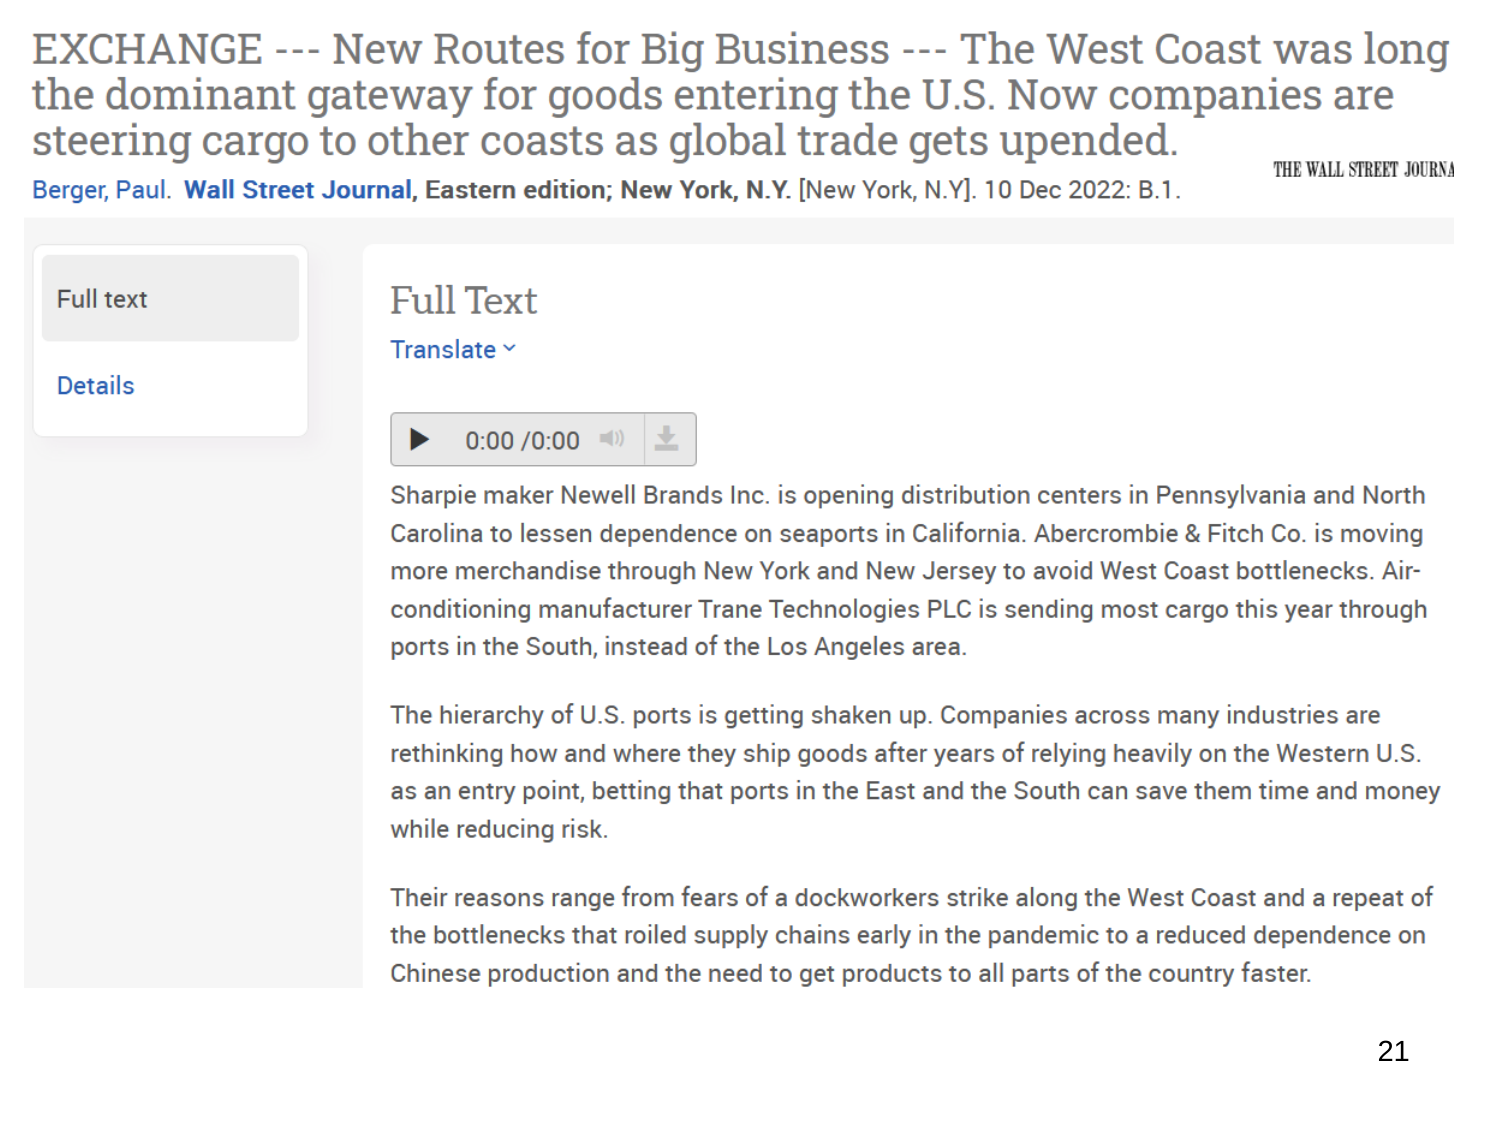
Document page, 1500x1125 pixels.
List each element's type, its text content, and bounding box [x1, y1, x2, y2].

picture [24, 23, 1454, 988]
slide_number 21 [1074, 1024, 1425, 1103]
